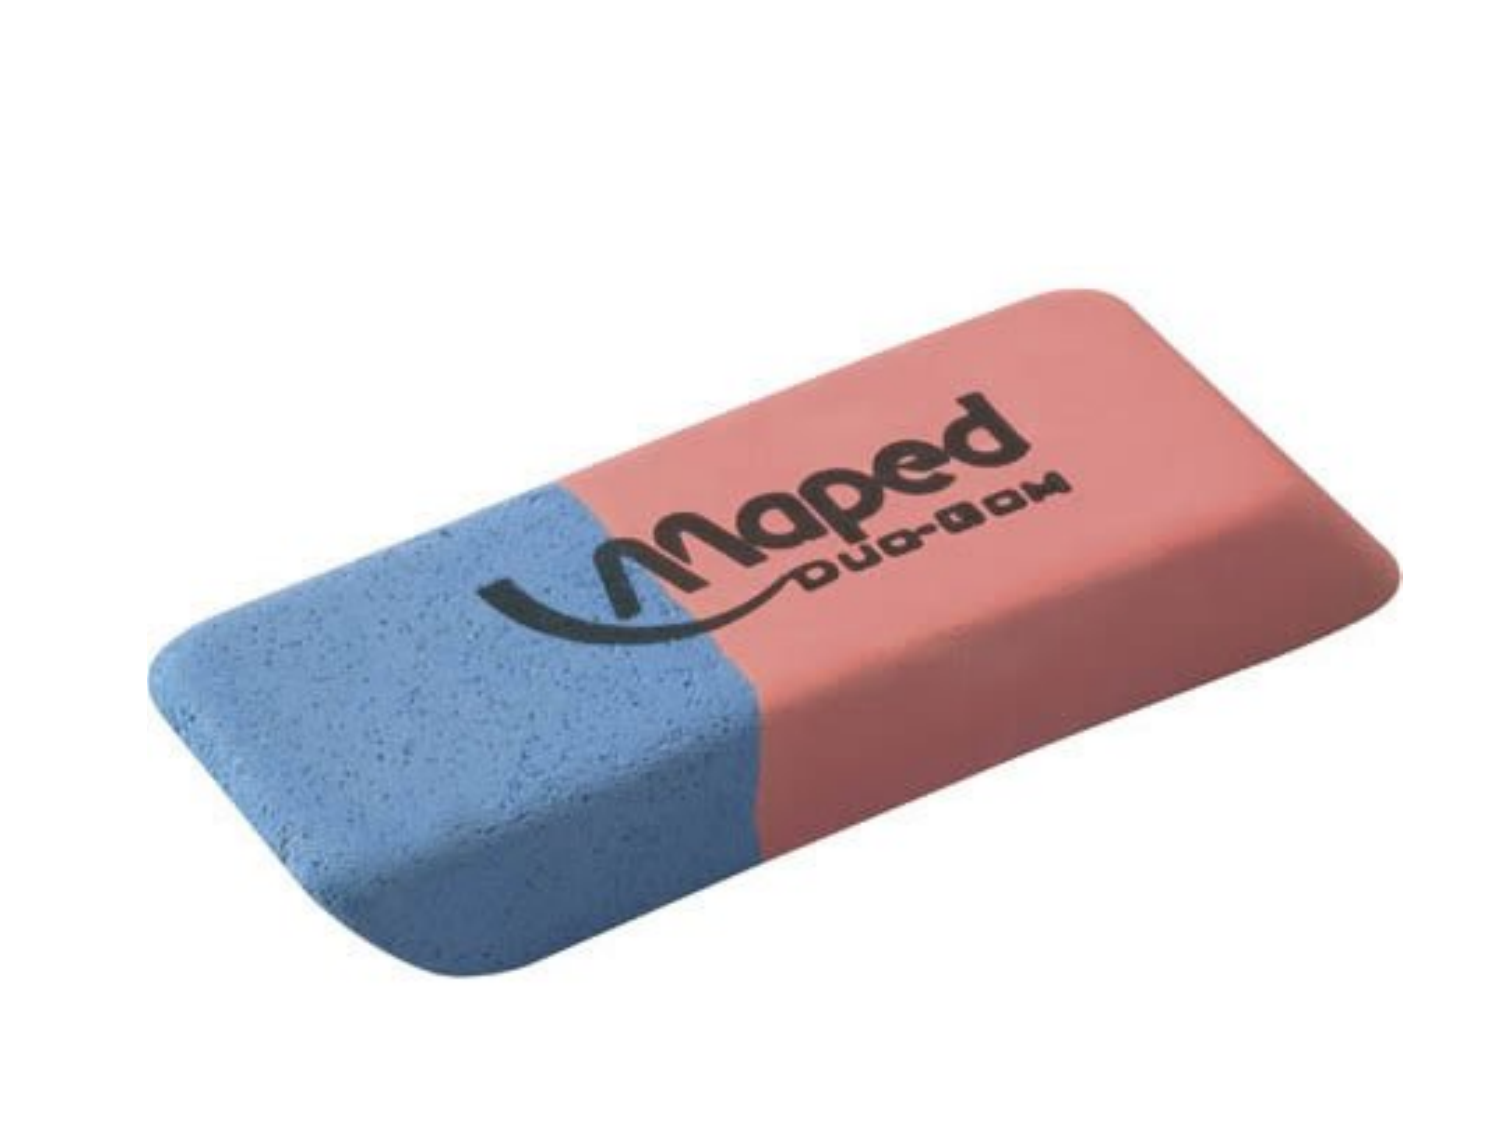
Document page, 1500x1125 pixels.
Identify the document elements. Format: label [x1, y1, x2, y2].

picture [147, 89, 1403, 1053]
